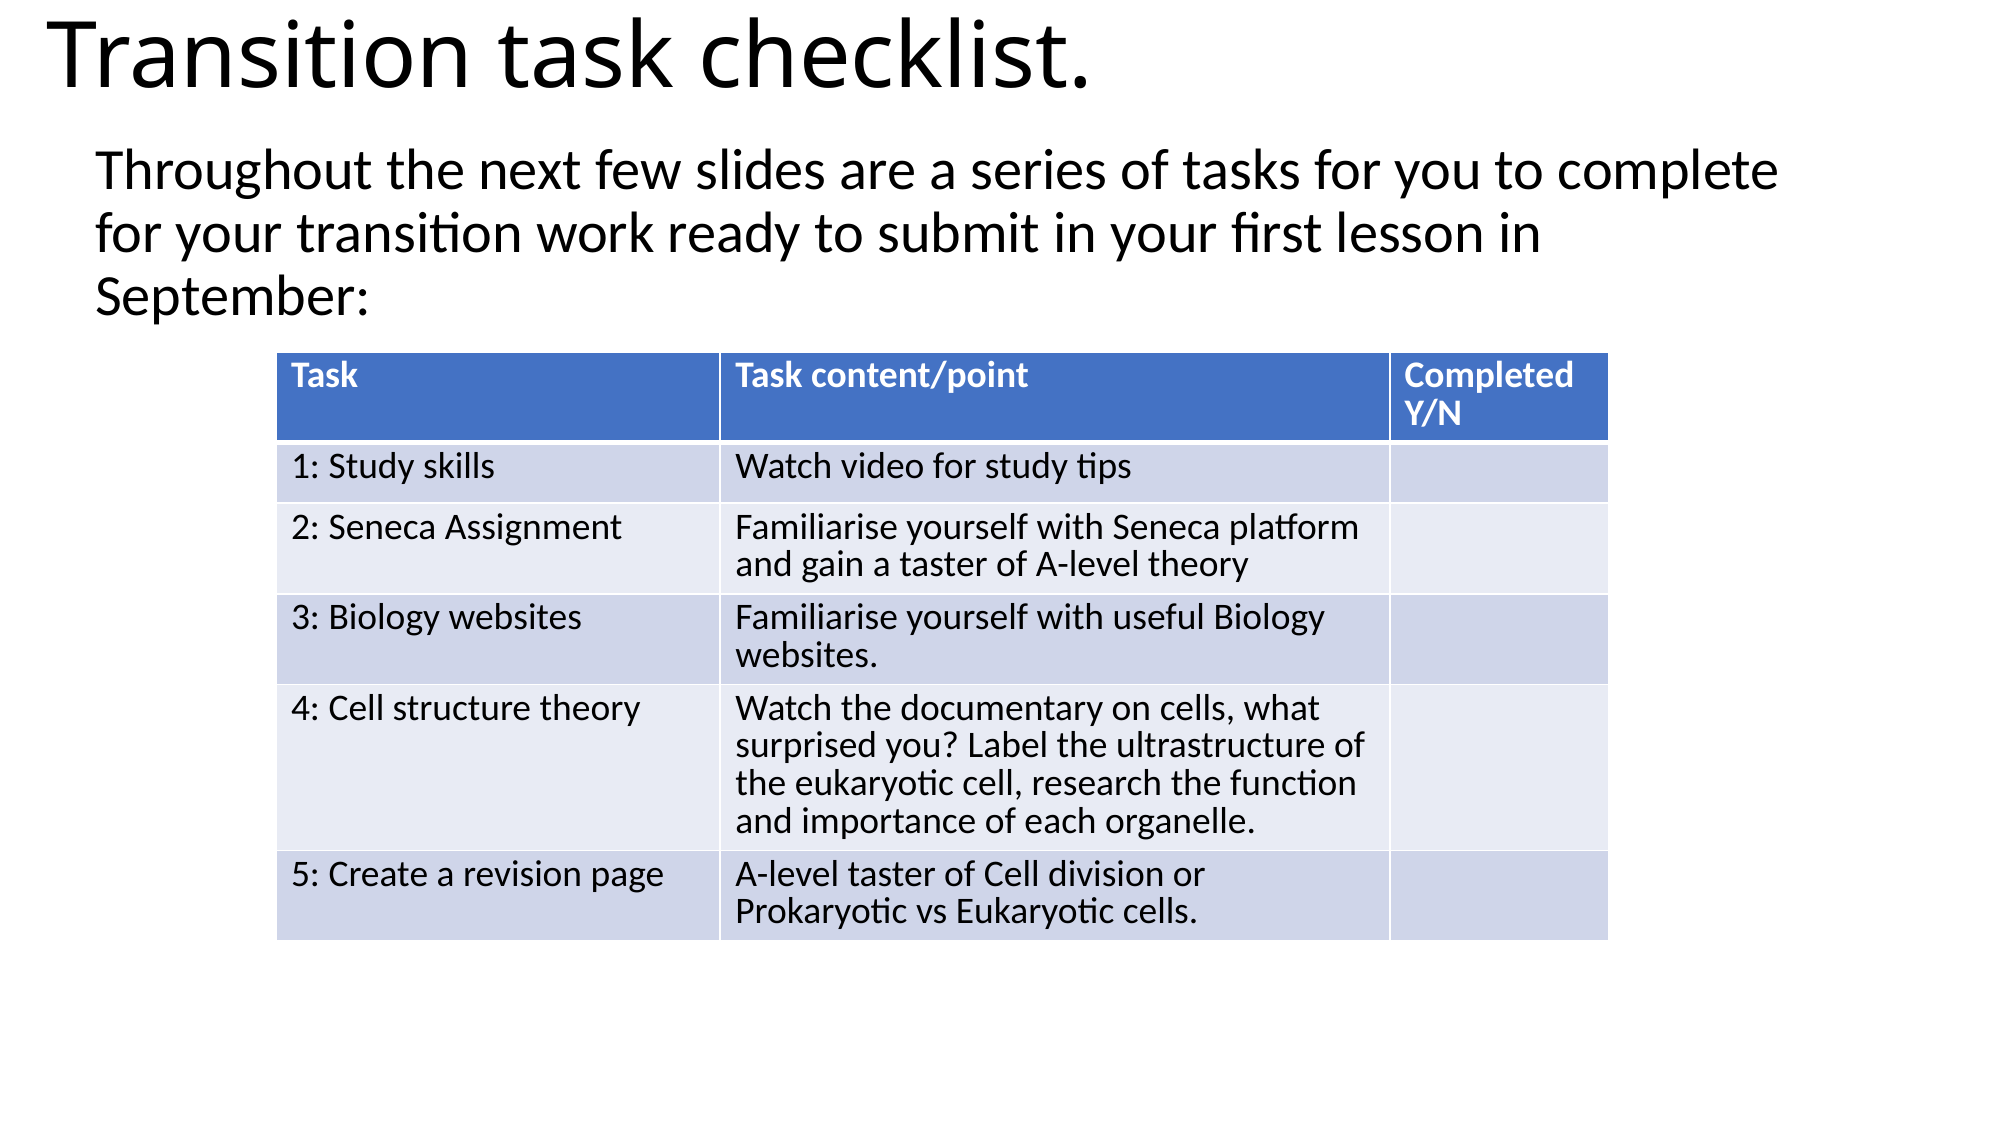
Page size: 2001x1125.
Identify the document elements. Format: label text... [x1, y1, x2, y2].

table_header Task content/point [721, 353, 1389, 440]
table_cell Familiarise yourself with Seneca platform and gain a taster of A-level theory [721, 504, 1389, 593]
table_cell Familiarise yourself with useful Biology websites. [721, 595, 1389, 684]
table_header Completed Y/N [1391, 353, 1608, 440]
table_cell 3: Biology websites [277, 595, 719, 684]
table_cell [1391, 445, 1608, 502]
table_header Task [277, 353, 719, 440]
table_cell A-level taster of Cell division or Prokaryotic vs Eukaryotic cells. [721, 851, 1389, 940]
table_cell [1391, 851, 1608, 940]
table_cell [1391, 504, 1608, 593]
list Throughout the next few slides are a series of tasks for you to complete for your transition work ready to submit in your first lesson in September: [80, 131, 1806, 846]
title Transition task checklist. [31, 0, 1757, 168]
table_cell 1: Study skills [277, 445, 719, 502]
table_cell [1391, 595, 1608, 684]
table_cell Watch video for study tips [721, 445, 1389, 502]
table_cell 4: Cell structure theory [277, 685, 719, 850]
table_cell 2: Seneca Assignment [277, 504, 719, 593]
table_cell [1391, 685, 1608, 850]
table_cell 5: Create a revision page [277, 851, 719, 940]
table_cell Watch the documentary on cells, what surprised you? Label the ultrastructure of the eukaryotic cell, research the function and importance of each organelle. [721, 685, 1389, 850]
